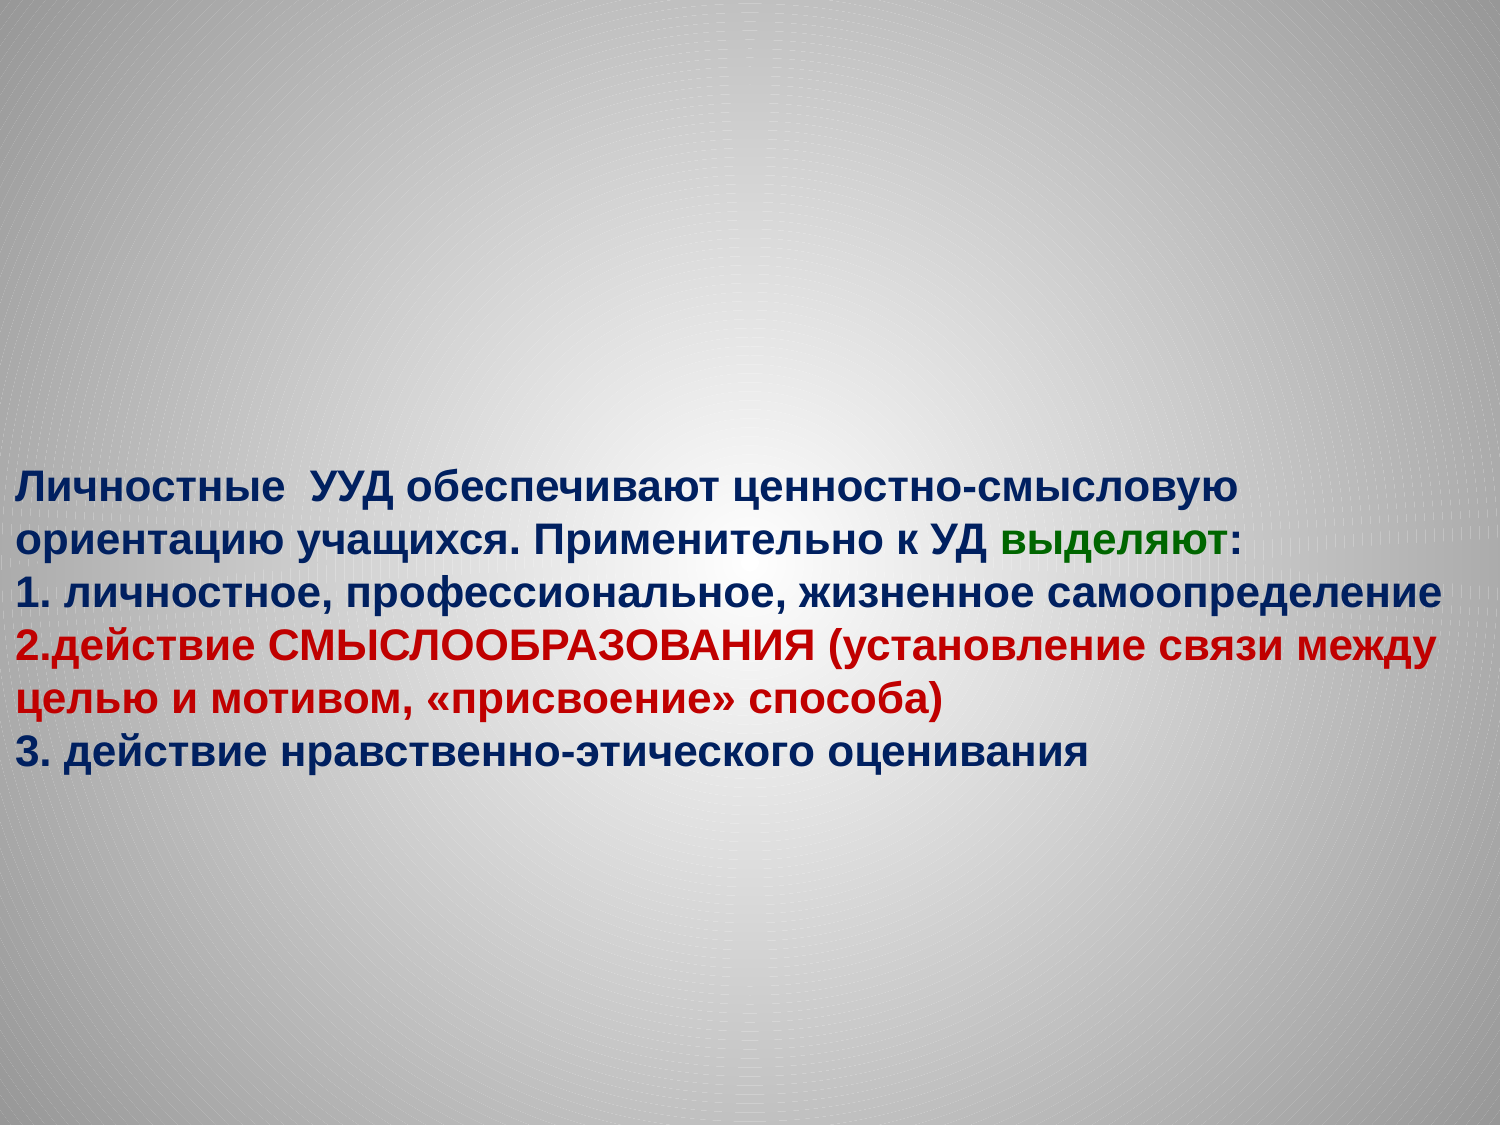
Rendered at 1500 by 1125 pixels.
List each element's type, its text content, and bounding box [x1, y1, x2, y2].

title Личностные УУД обеспечивают ценностно-смысловую ориентацию учащихся. Применительно к УД выделяют: 1. личностное, профессиональное, жизненное самоопределение 2.действие СМЫСЛООБРАЗОВАНИЯ (установление связи между целью и мотивом, «присвоение» способа) 3. действие нравственно-этического оценивания [0, 432, 1500, 917]
